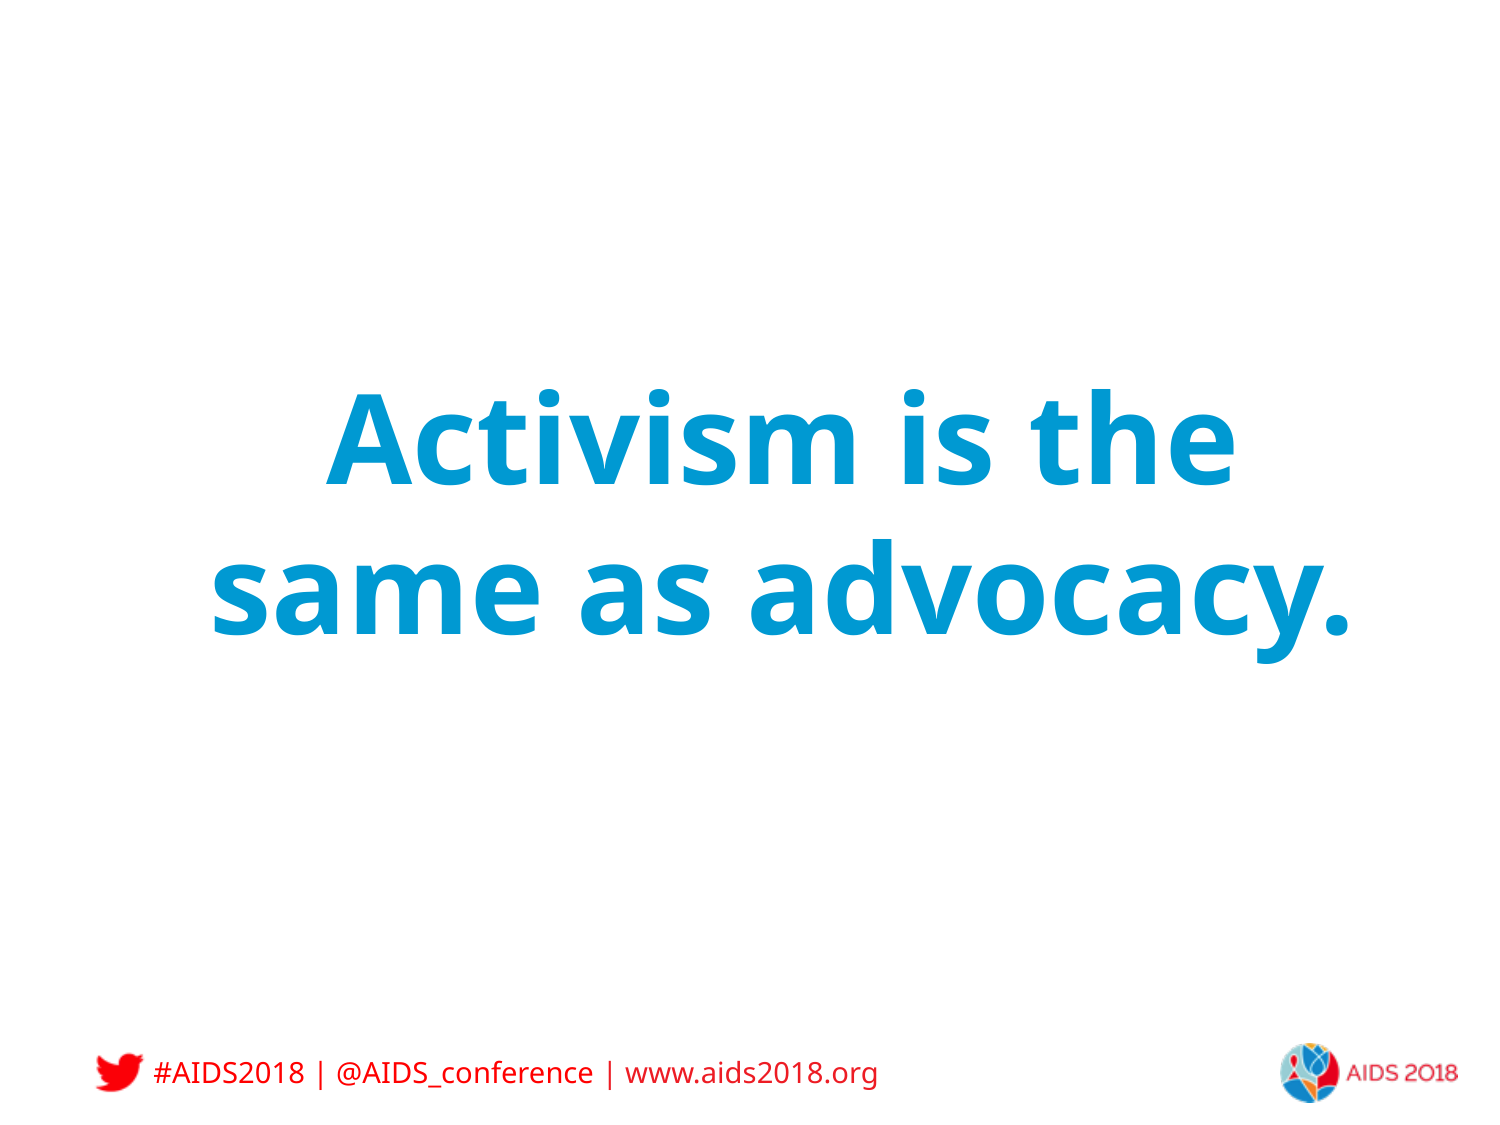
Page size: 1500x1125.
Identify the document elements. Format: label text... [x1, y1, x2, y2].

picture [1280, 1043, 1458, 1103]
picture [92, 1045, 148, 1100]
text_box Activism is the same as advocacy. [162, 352, 1404, 668]
